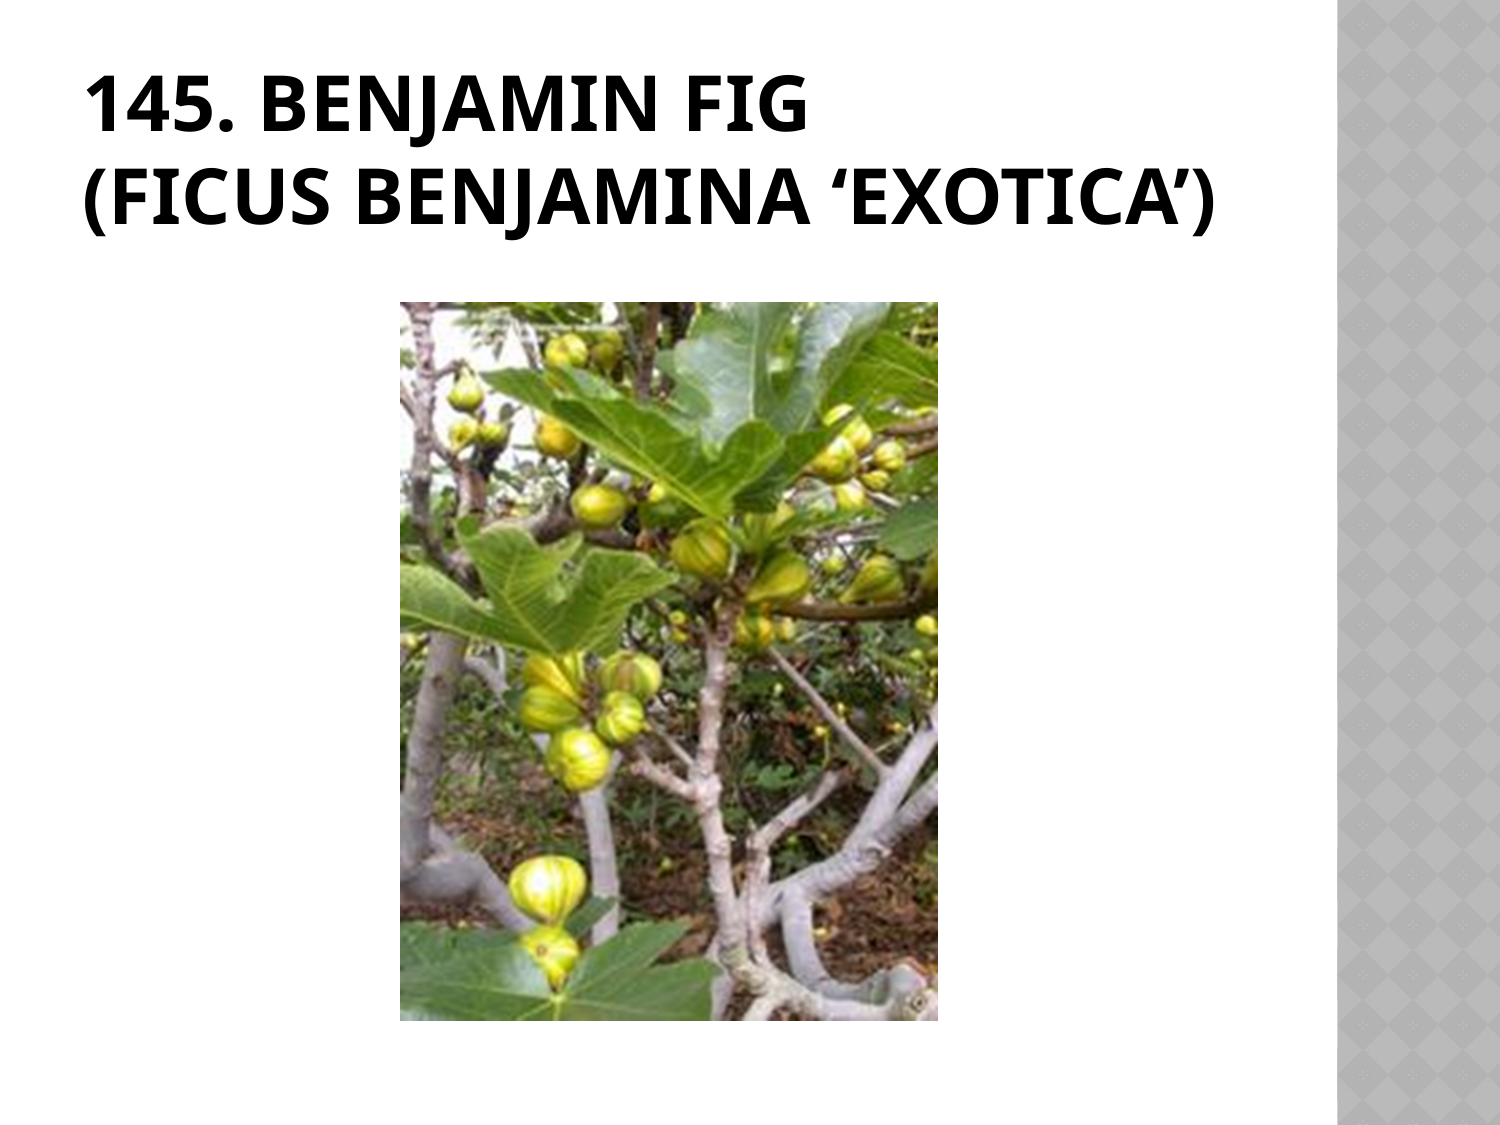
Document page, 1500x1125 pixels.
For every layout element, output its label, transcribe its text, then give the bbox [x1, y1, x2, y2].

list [399, 302, 938, 1021]
title 145. Benjamin Fig (Ficus benjamina ‘Exotica’) [75, 52, 1263, 240]
